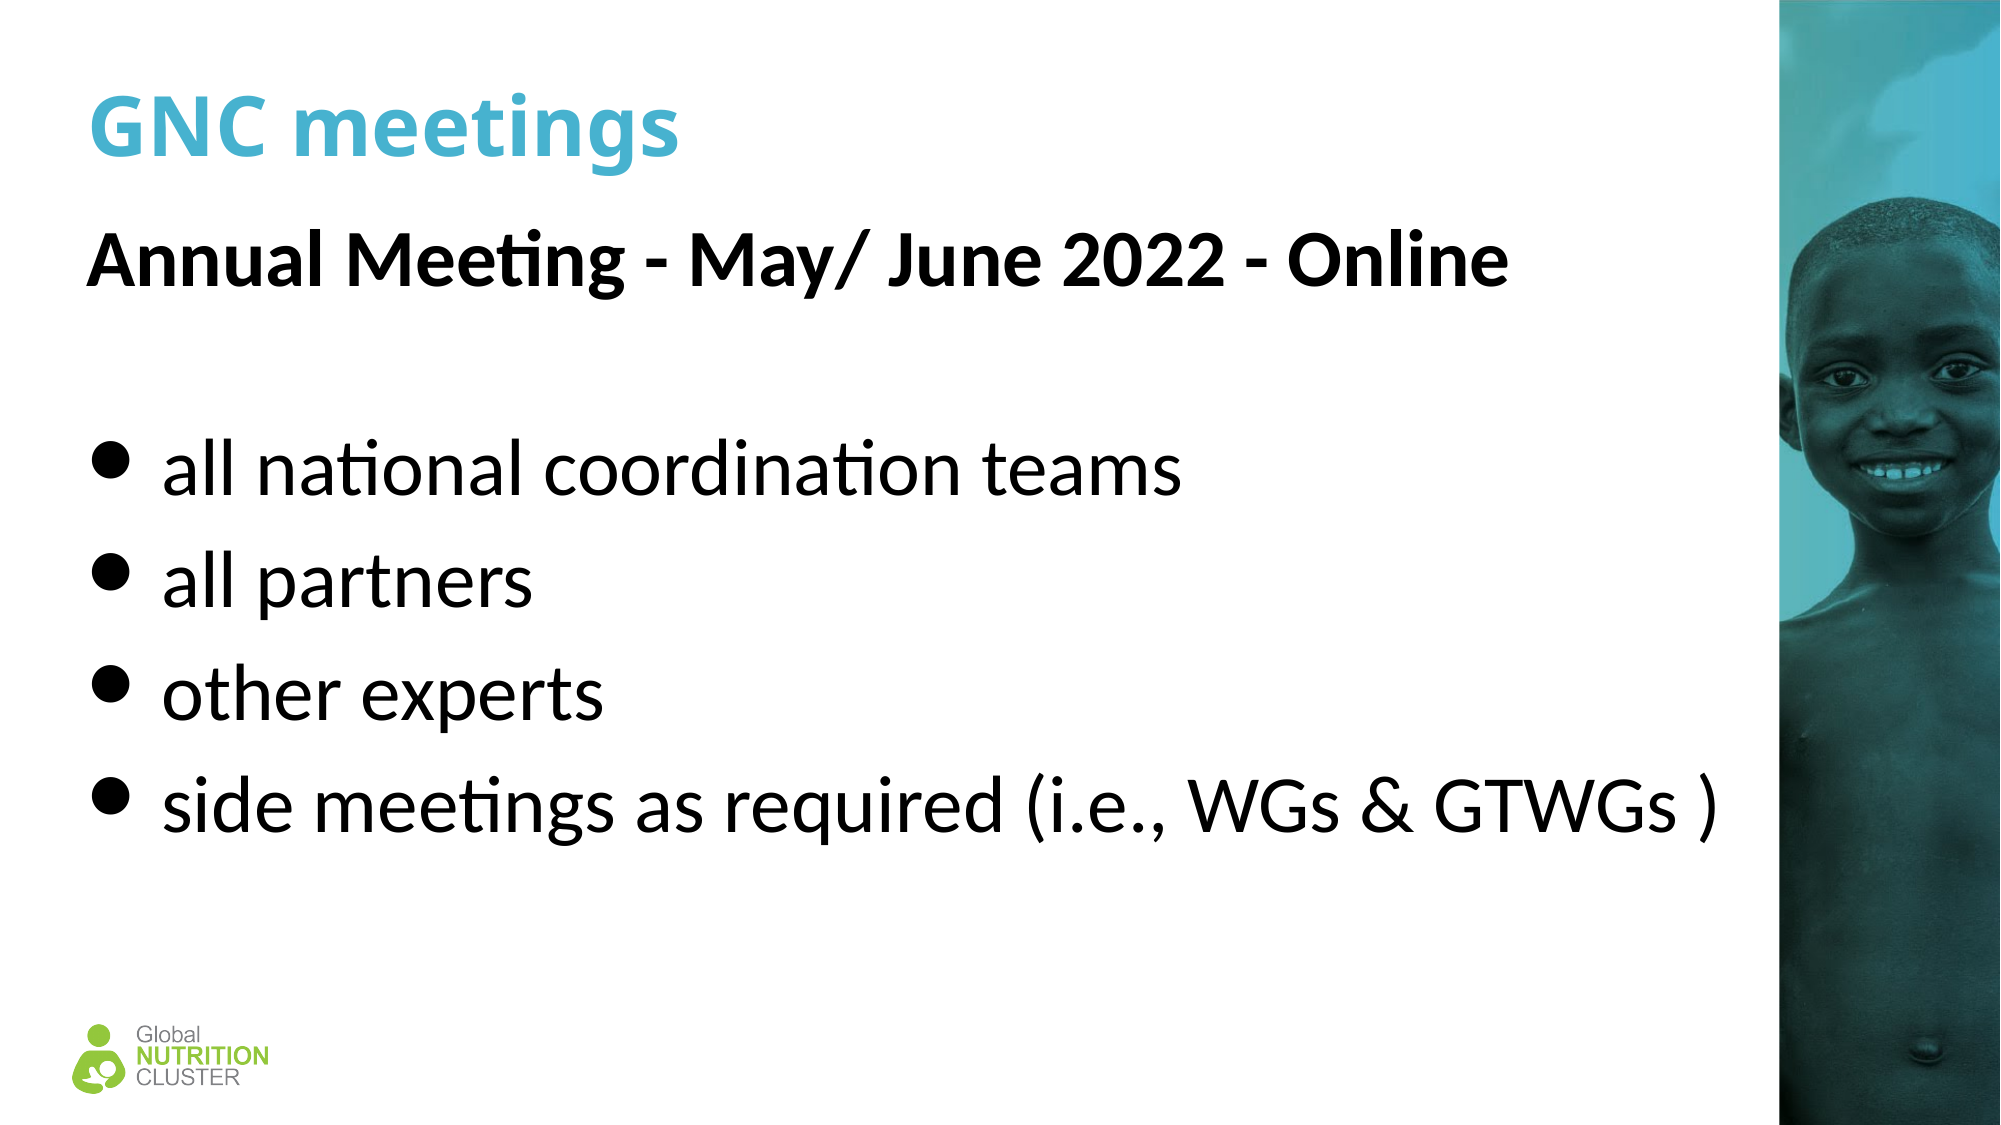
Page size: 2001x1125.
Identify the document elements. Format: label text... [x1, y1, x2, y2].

picture [1779, 0, 2000, 1125]
picture [72, 1024, 268, 1094]
text_box Annual Meeting - May/ June 2022 - Online all national coordination teams all partners other experts side meetings as required (i.e., WGs & GTWGs ) [71, 182, 1752, 856]
text_box GNC meetings [72, 54, 1688, 181]
